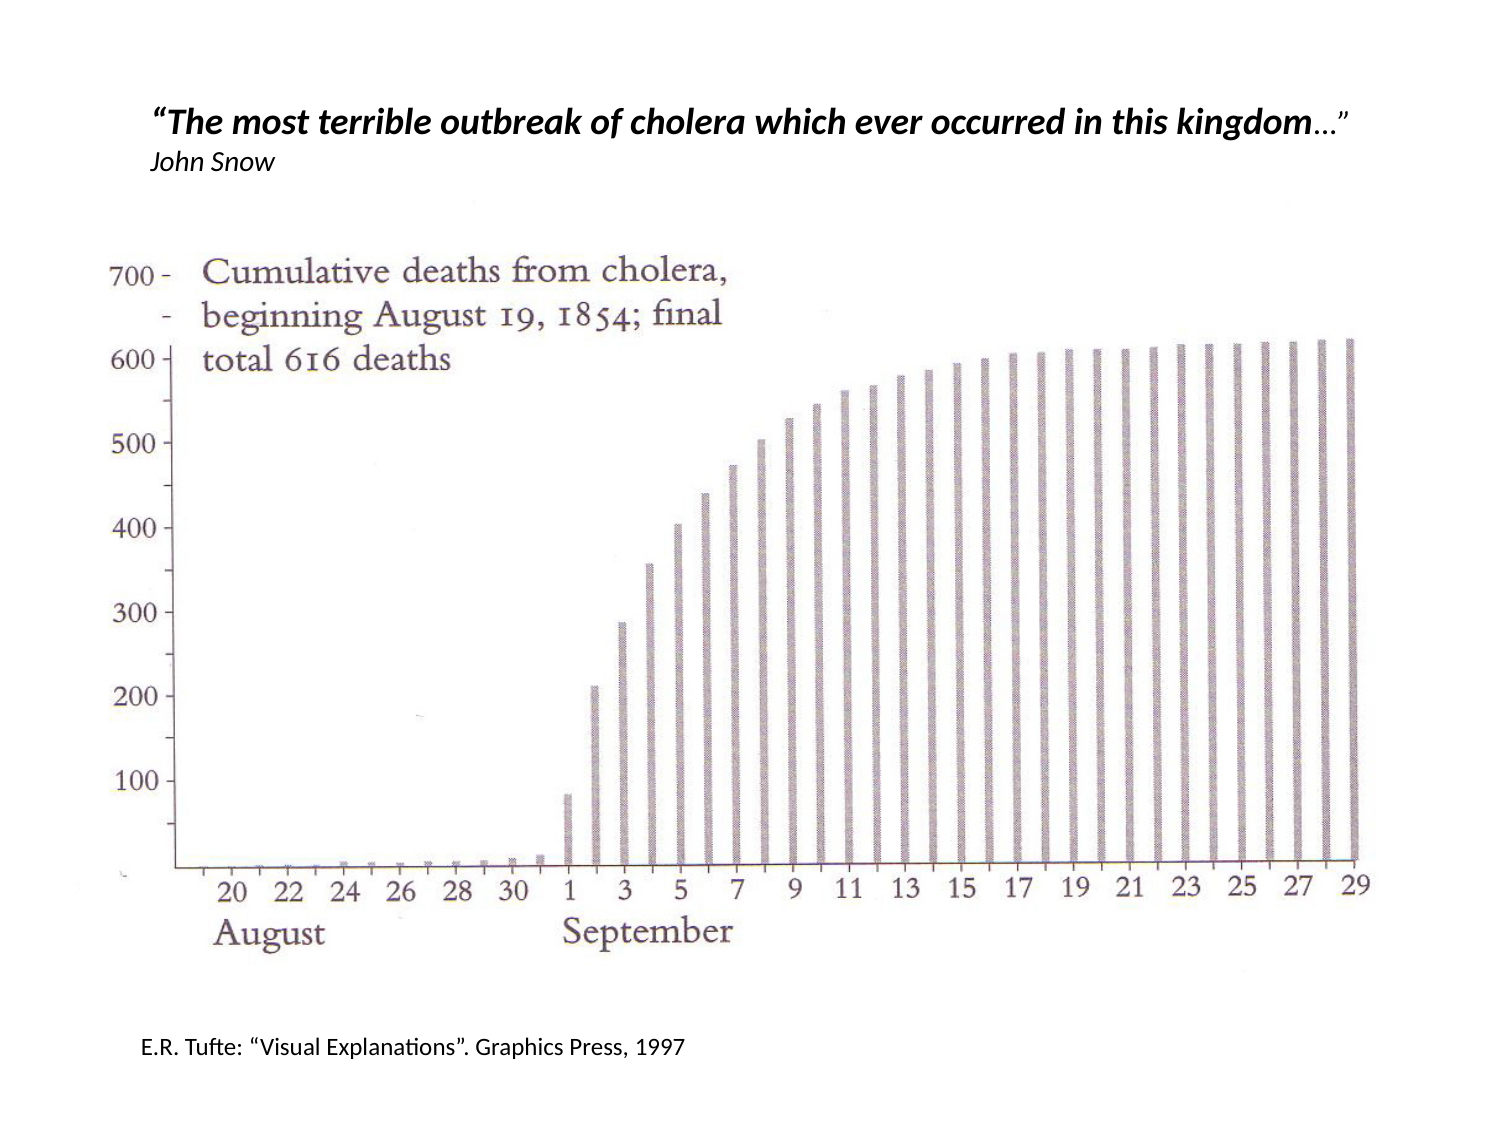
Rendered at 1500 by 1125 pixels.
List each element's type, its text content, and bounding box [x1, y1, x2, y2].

picture [76, 200, 1413, 1059]
text_box “The most terrible outbreak of cholera which ever occurred in this kingdom…” John Snow [135, 89, 1412, 185]
